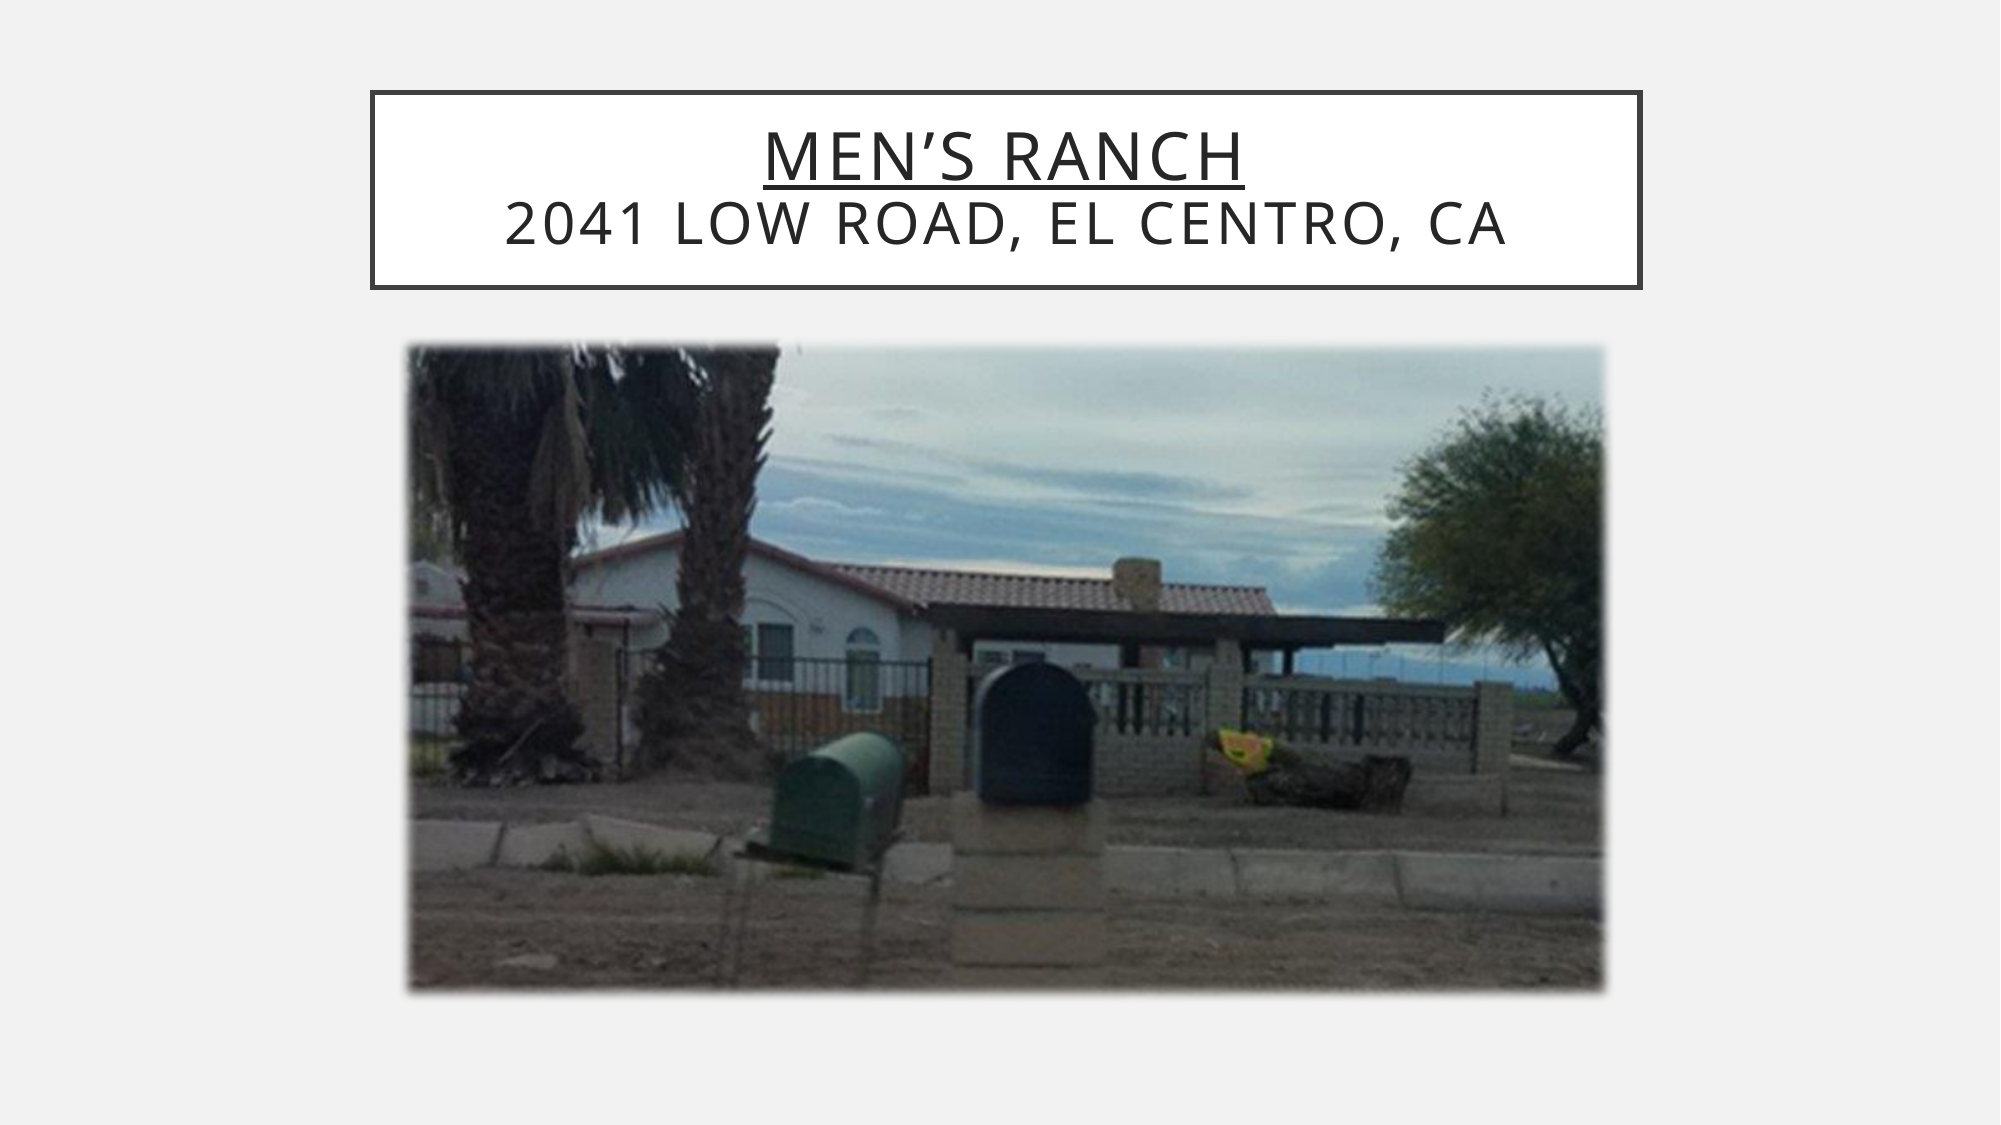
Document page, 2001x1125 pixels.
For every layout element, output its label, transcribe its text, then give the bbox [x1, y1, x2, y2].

title Men’s Ranch 2041 Low Road, El Centro, CA [370, 90, 1643, 290]
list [398, 336, 1615, 1003]
